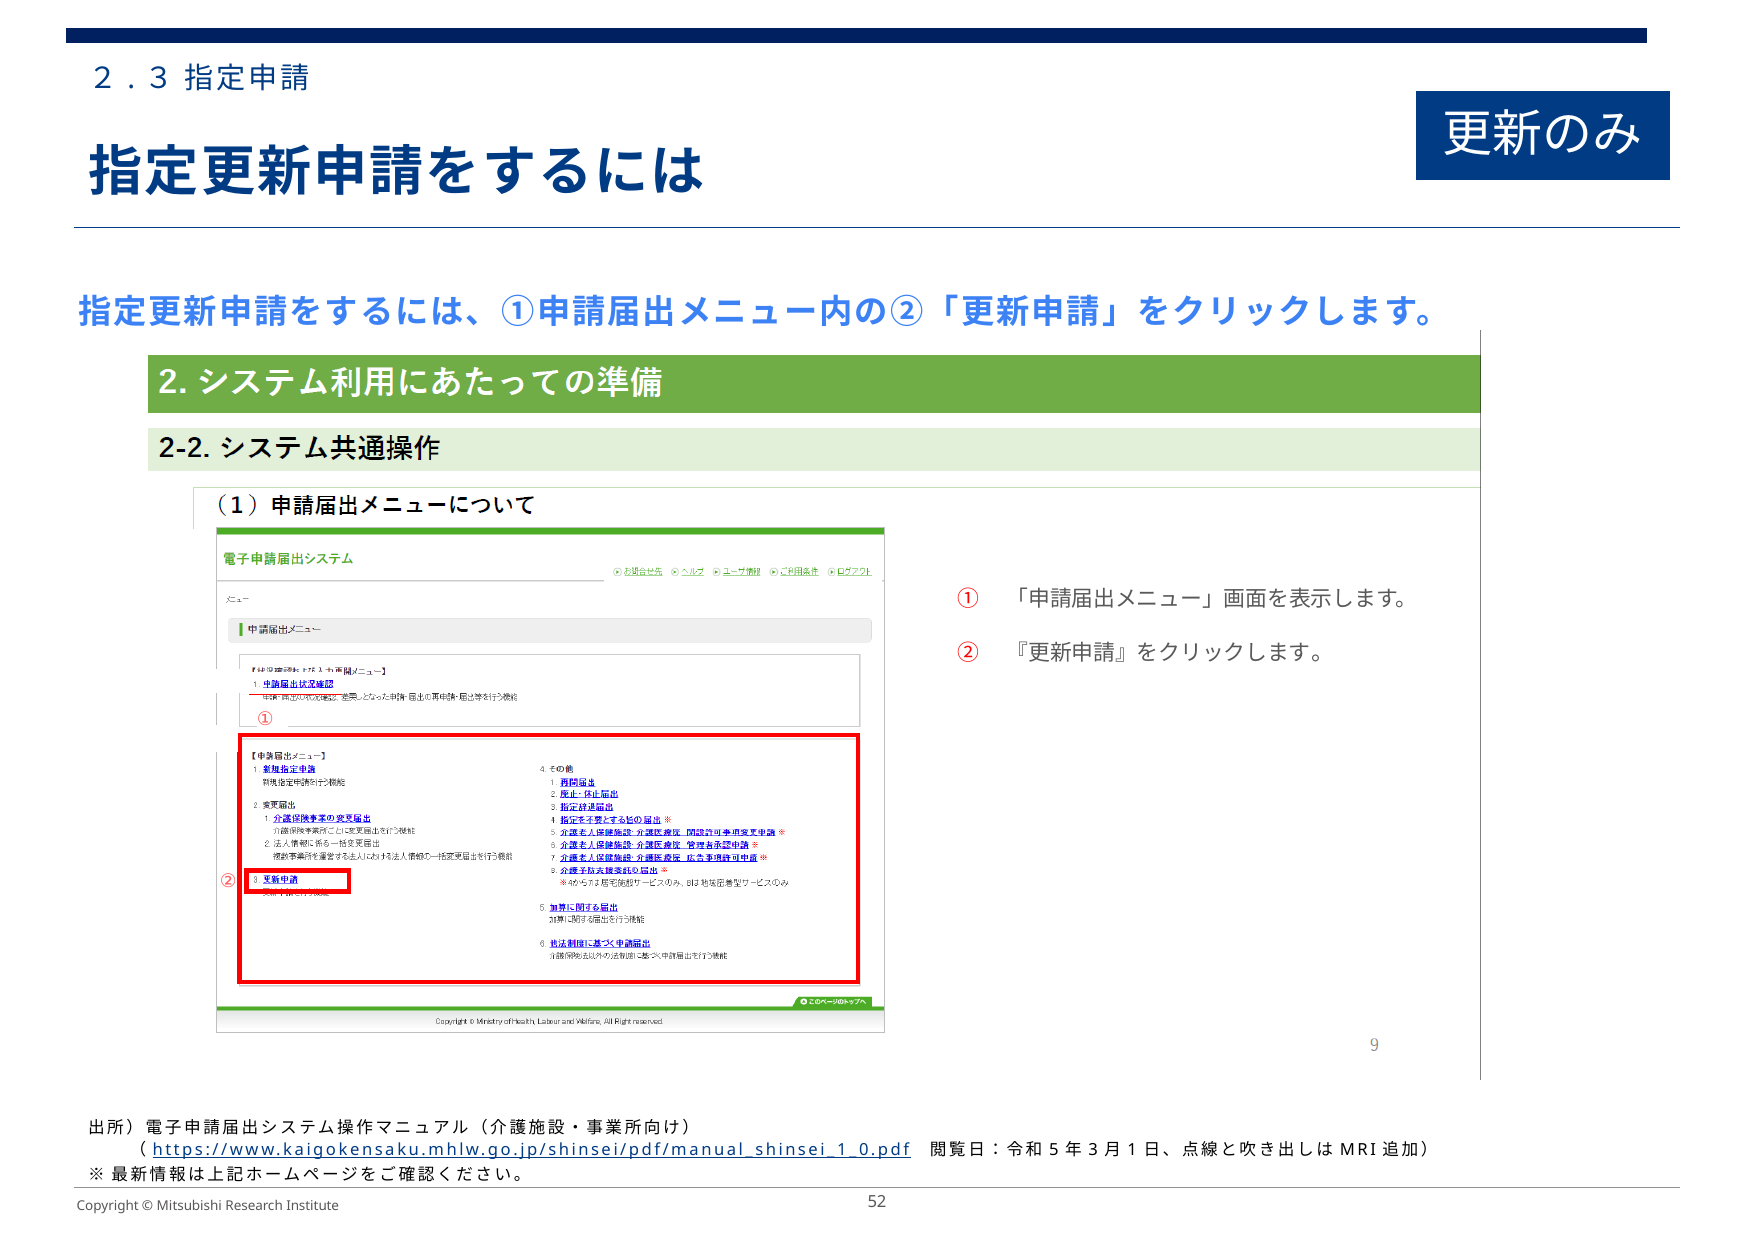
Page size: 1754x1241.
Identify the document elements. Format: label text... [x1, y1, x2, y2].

list 指定更新申請をするには、①申請届出メニュー内の②「更新申請」をクリックします。 [78, 0, 1655, 331]
title ２.３ 指定申請 [88, 59, 1601, 95]
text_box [148, 330, 1481, 1080]
text_box 出所）電子申請届出システム操作マニュアル（介護施設・事業所向け） （https://www.kaigokensaku.mhlw.go.jp/shinsei/pdf/manual_shinsei_1_0.pdf 閲覧日：令和5年3月1日、点線と吹き出しはMRI追加） ※最新情報は上記ホームページをご確認ください。 [88, 1114, 1665, 1184]
subtitle 指定更新申請をするには [88, 138, 1601, 201]
text_box 更新のみ [1413, 87, 1673, 183]
